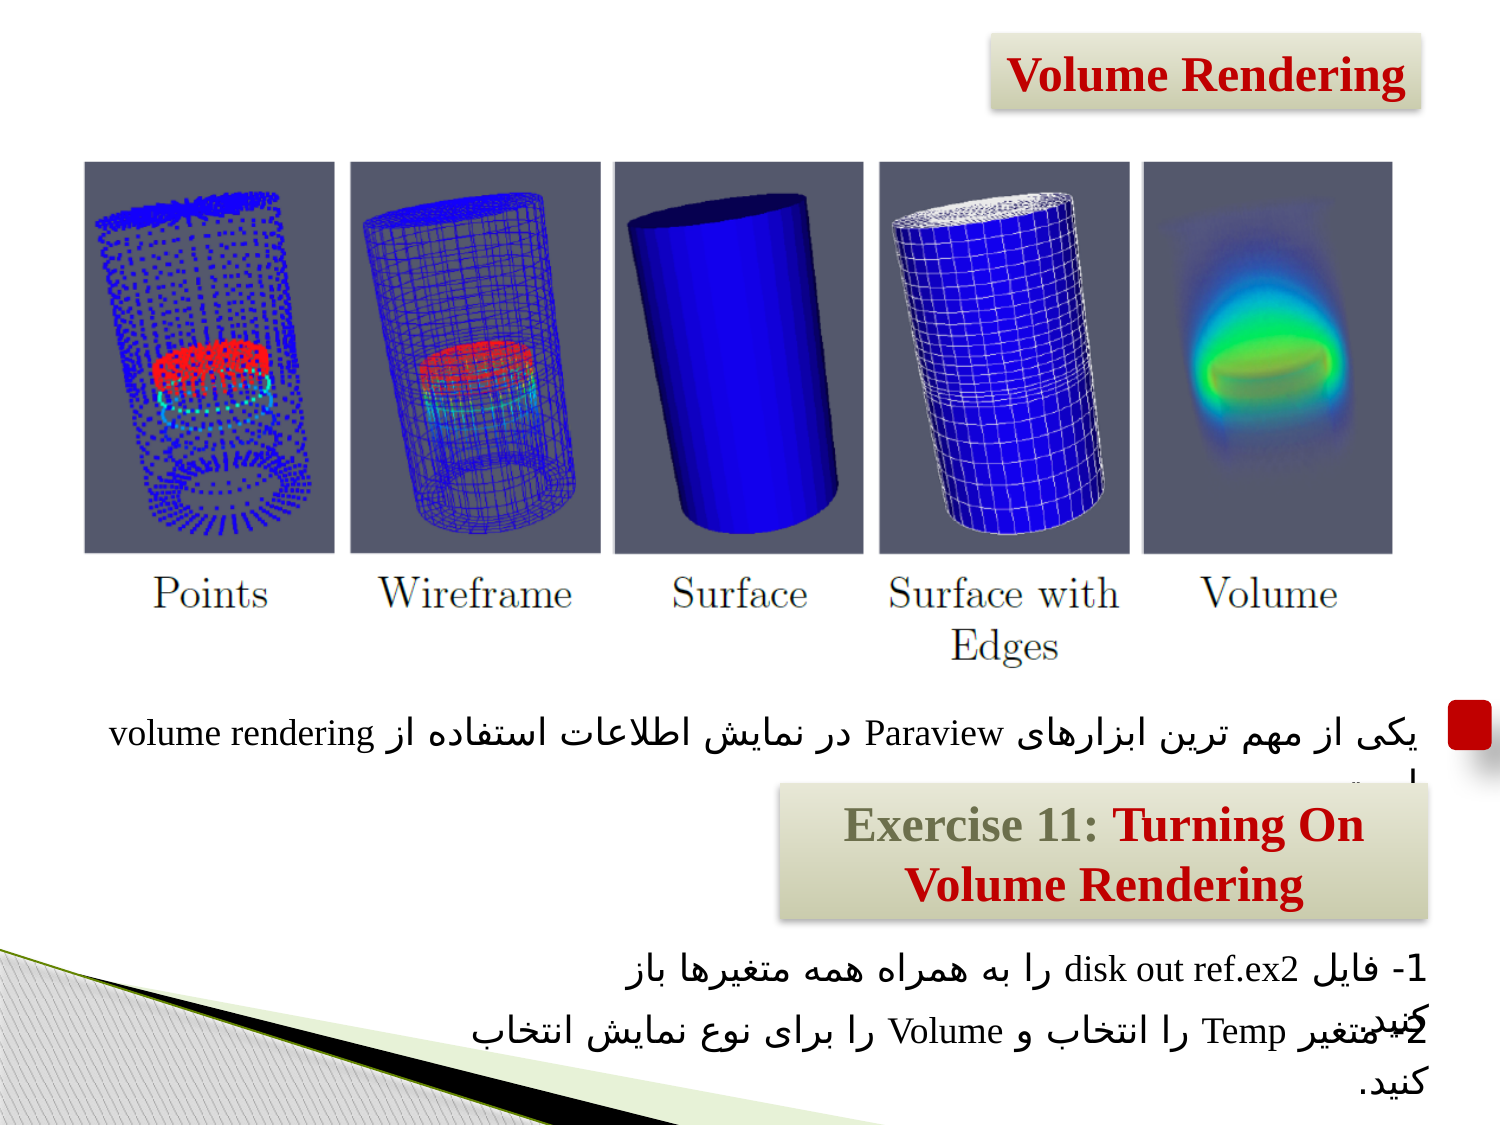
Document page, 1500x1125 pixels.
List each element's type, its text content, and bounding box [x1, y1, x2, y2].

text_box [1443, 695, 1497, 755]
text_box 2- متغیر Temp را انتخاب و Volume را برای نوع نمایش انتخاب کنید. [418, 992, 1444, 1110]
text_box یکی از مهم ترین ابزارهای Paraview در نمایش اطلاعات استفاده از volume rendering است. [68, 694, 1434, 812]
text_box 1- فایل disk out ref.ex2 را به همراه همه متغیرها باز کنید. [537, 930, 1444, 992]
picture [66, 137, 1429, 674]
text_box Exercise 11: Turning On Volume Rendering [779, 783, 1429, 919]
text_box Volume Rendering [991, 33, 1422, 109]
